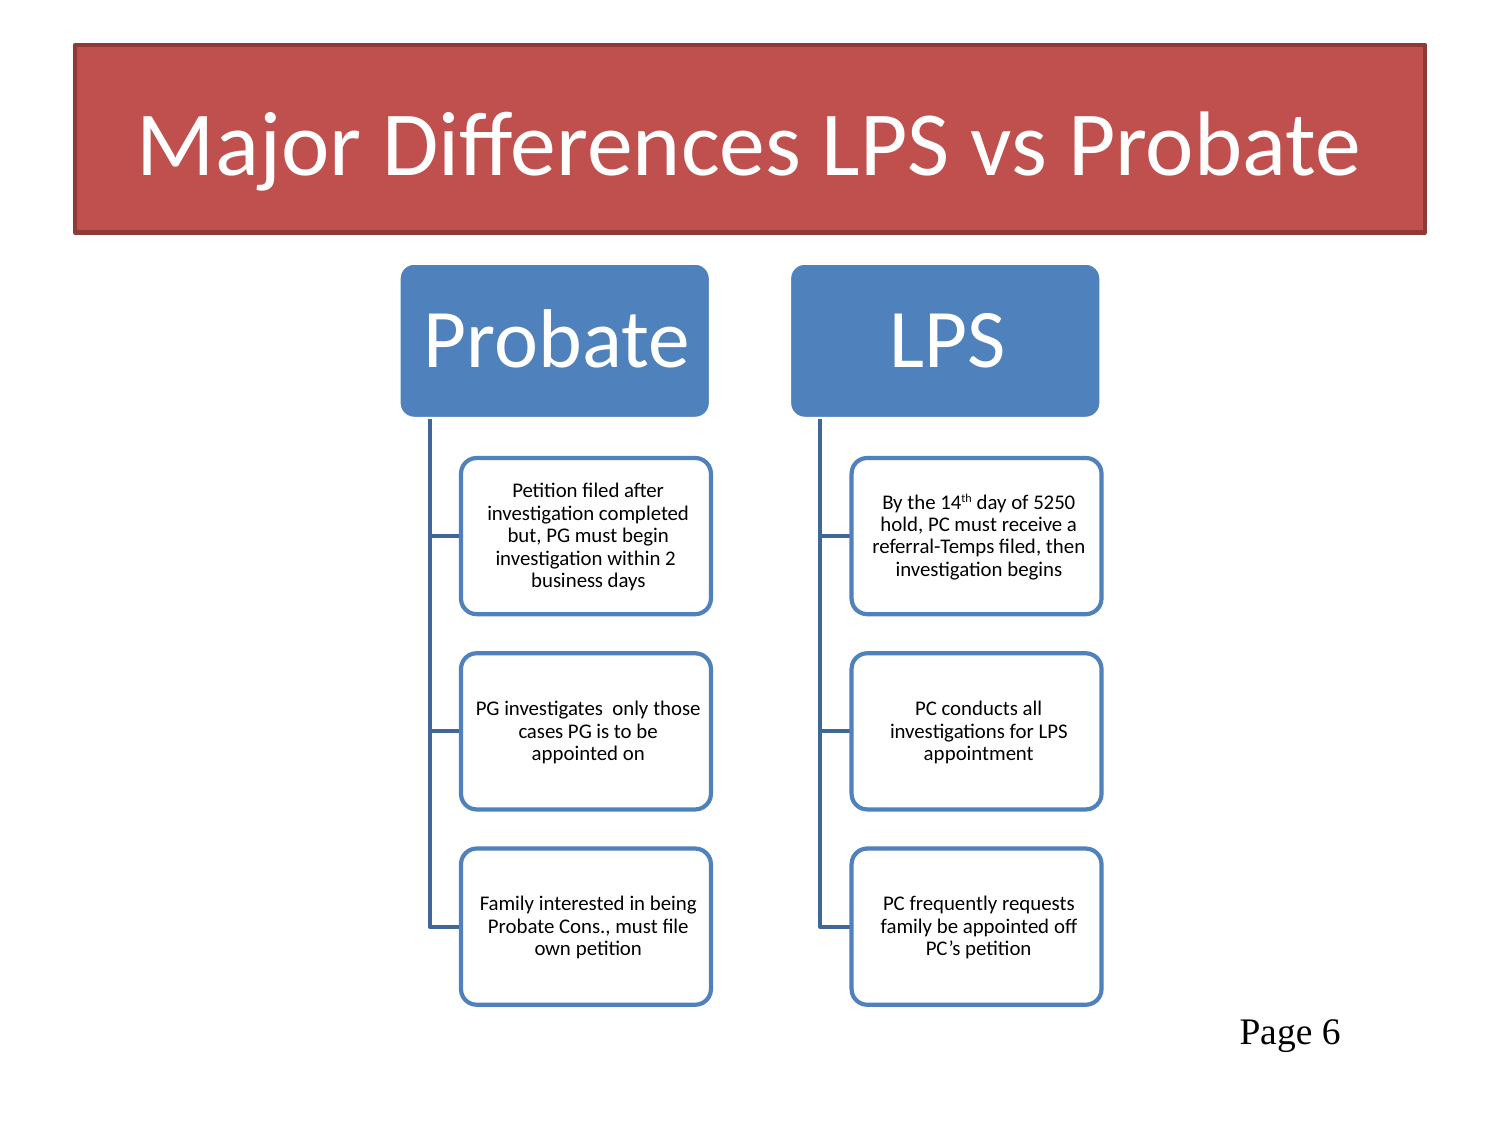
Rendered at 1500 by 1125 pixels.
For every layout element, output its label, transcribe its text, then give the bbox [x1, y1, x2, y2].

title Major Differences LPS vs Probate [73, 43, 1427, 235]
text_box Page 6 [1224, 1014, 1388, 1060]
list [74, 262, 1426, 1006]
